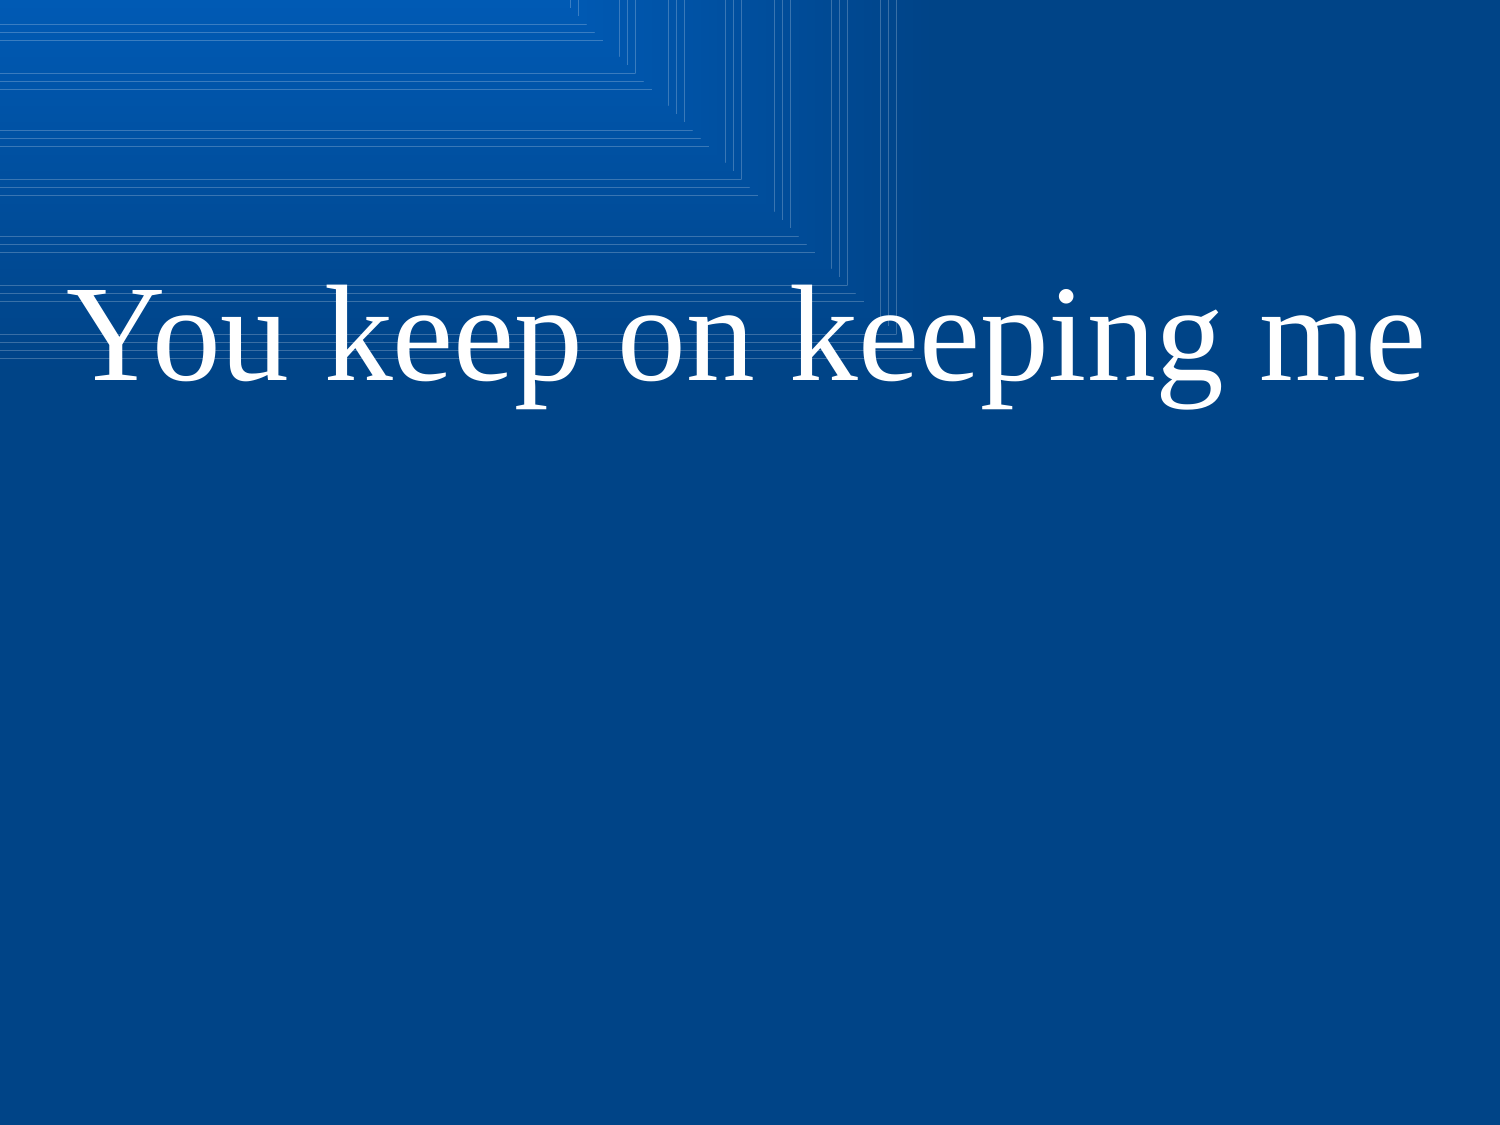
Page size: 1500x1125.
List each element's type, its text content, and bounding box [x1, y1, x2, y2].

text_box You keep on keeping me [0, 235, 1497, 415]
